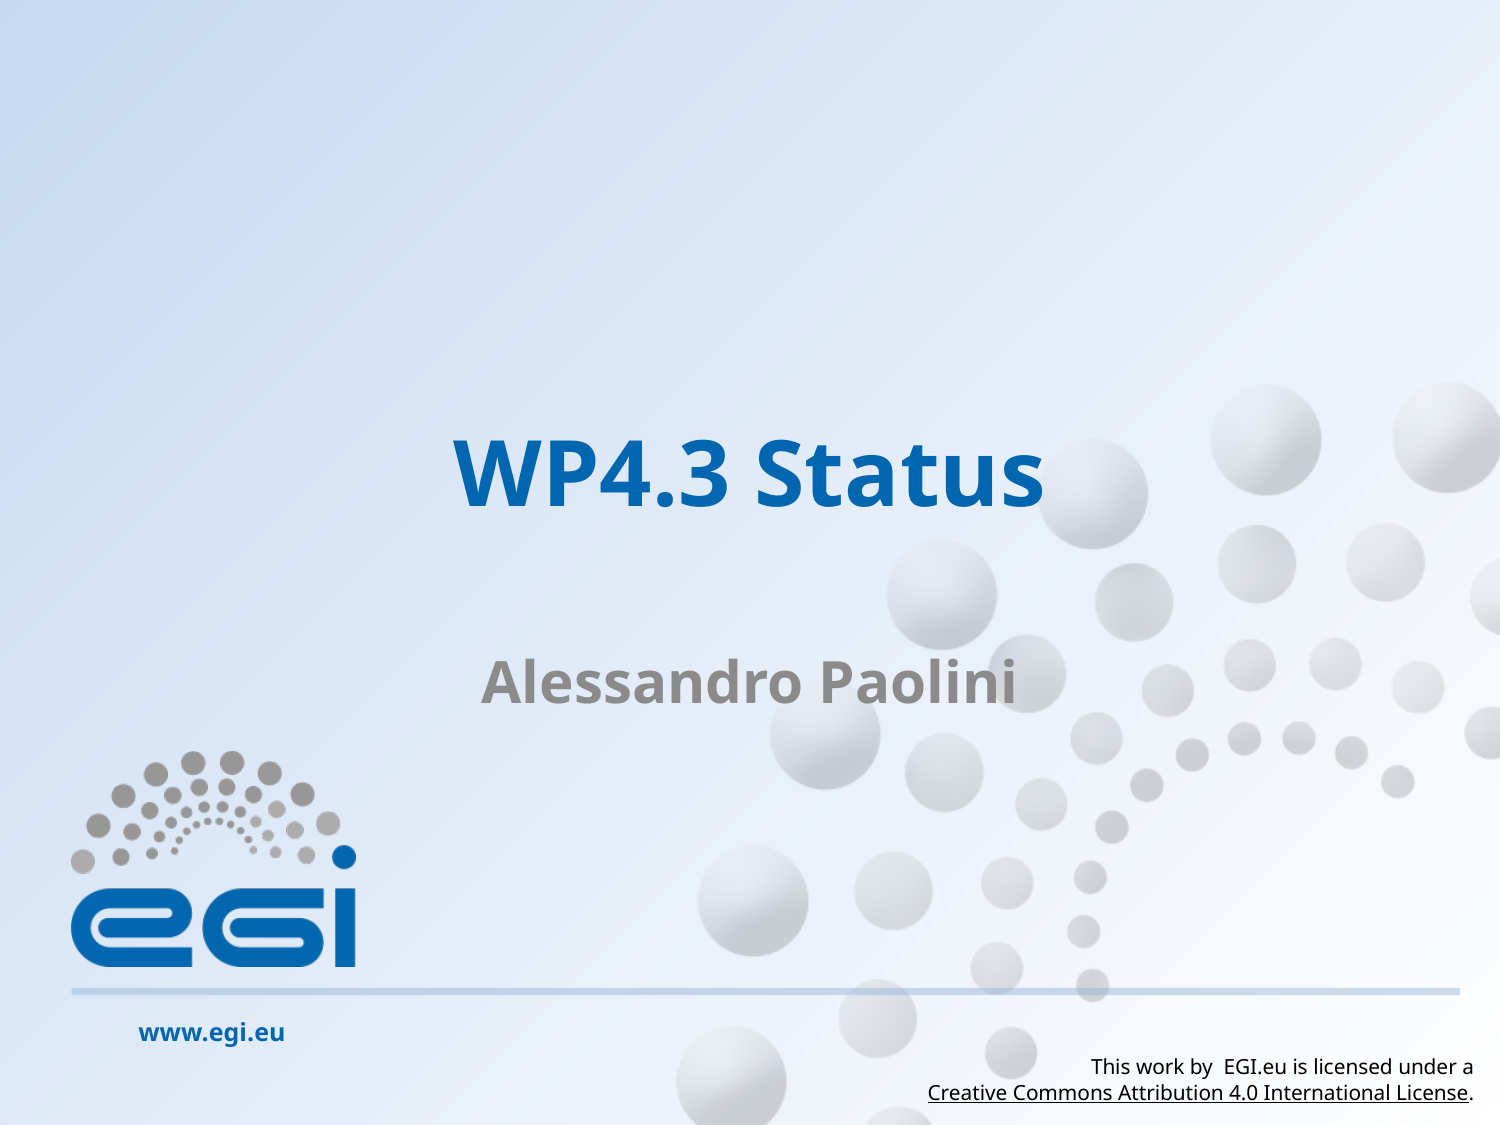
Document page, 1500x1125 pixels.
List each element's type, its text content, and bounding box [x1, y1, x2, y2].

picture [0, 0, 1500, 1125]
subtitle Alessandro Paolini [225, 637, 1275, 925]
title WP4.3 Status [112, 349, 1388, 591]
